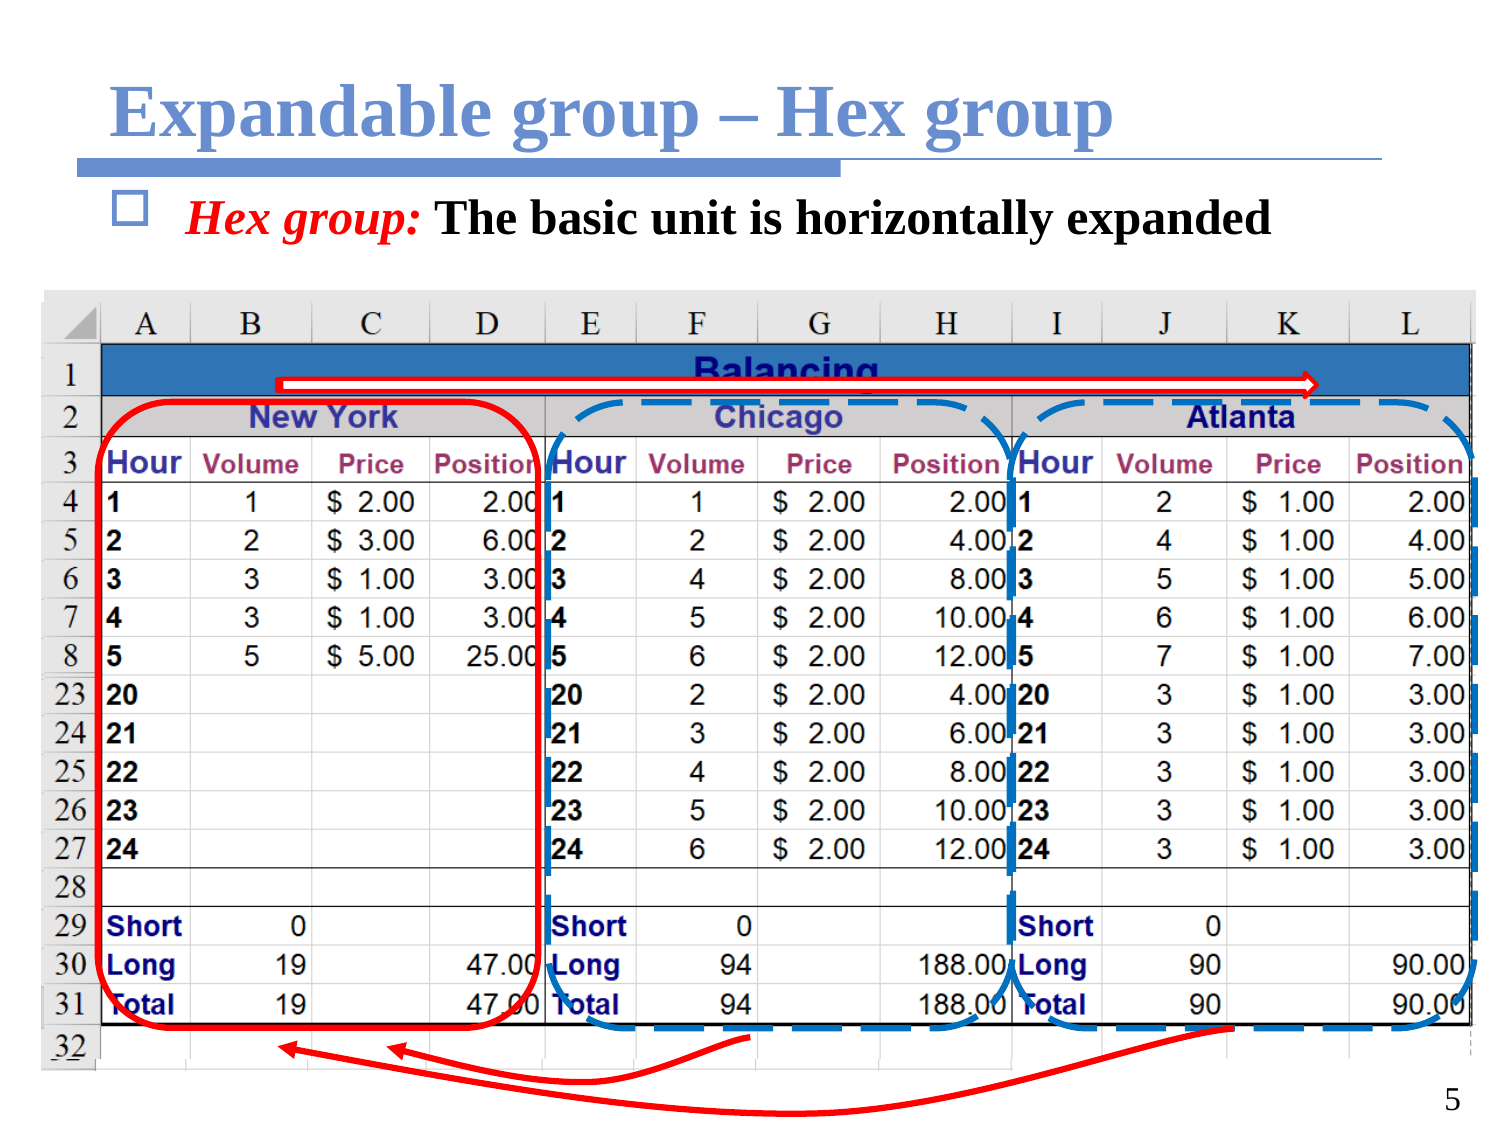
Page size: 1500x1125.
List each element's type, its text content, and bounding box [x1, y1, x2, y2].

slide_number 5 [1405, 1070, 1500, 1123]
title Expandable group – Hex group [94, 50, 1407, 159]
text_box [462, 1068, 1076, 1116]
list Hex group: The basic unit is horizontally expanded [92, 176, 1406, 286]
picture [40, 290, 1477, 1071]
